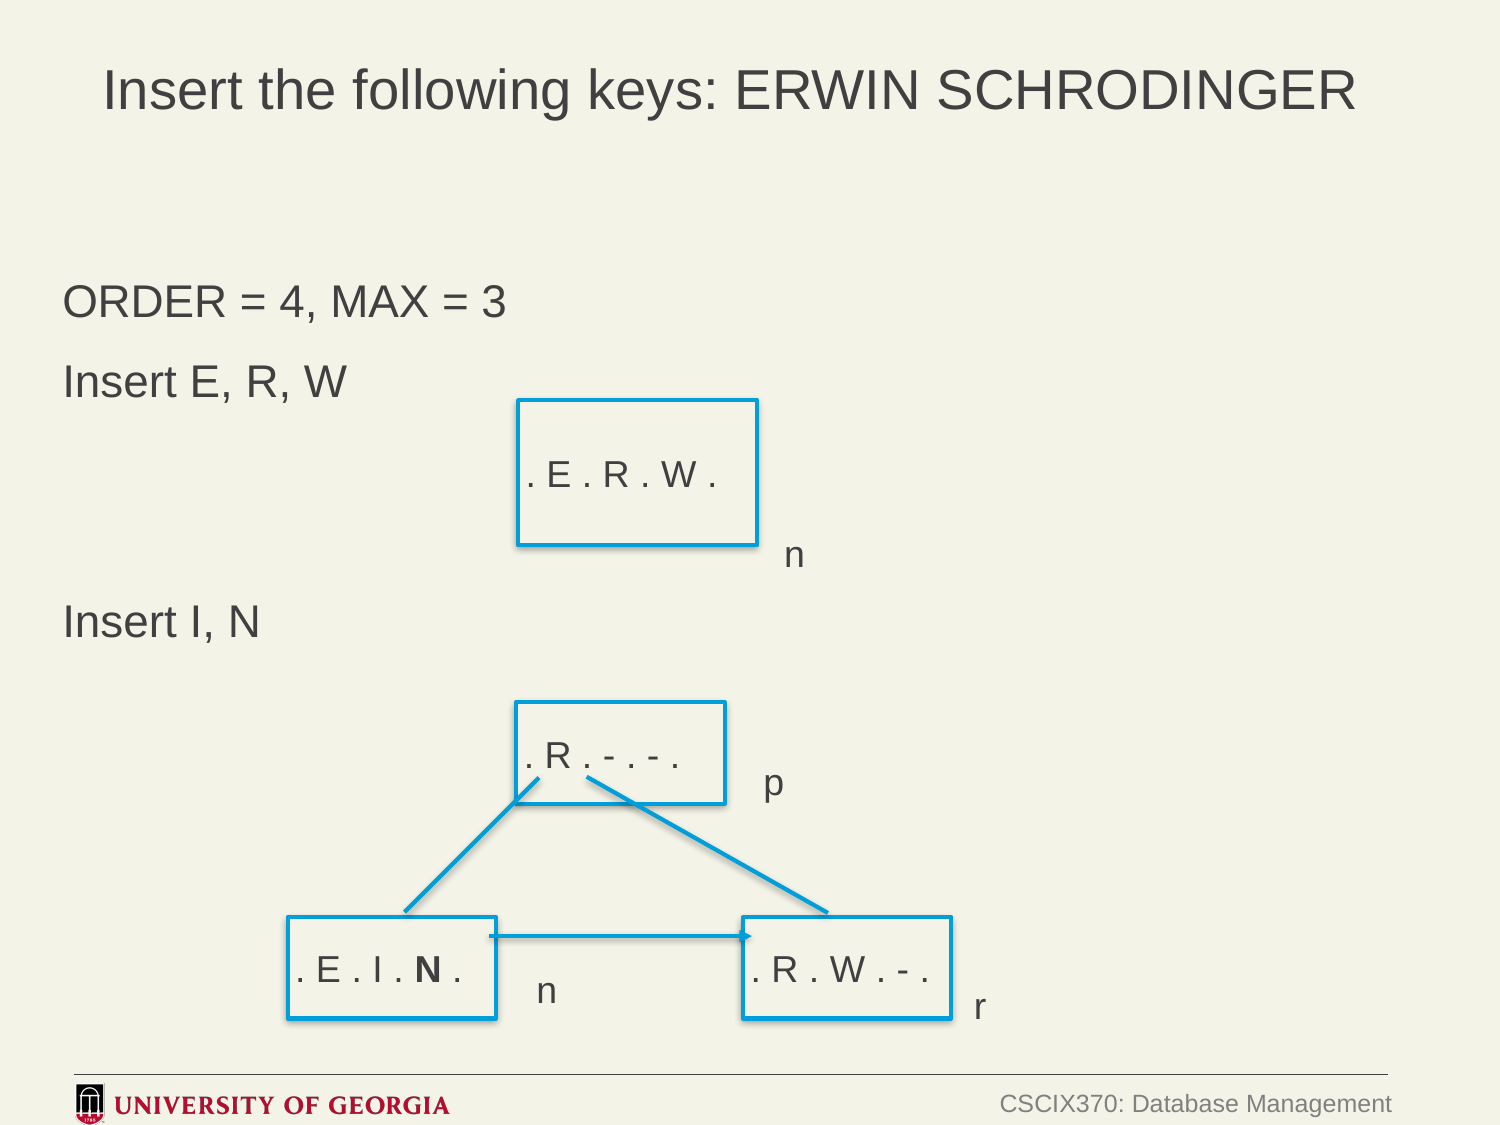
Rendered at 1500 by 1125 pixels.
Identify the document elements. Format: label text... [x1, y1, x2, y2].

text_box . E . R . W . [518, 400, 758, 546]
text_box . R . W . - . [743, 917, 952, 1019]
text_box n [528, 958, 565, 1019]
text_box . E . I . N . [287, 917, 496, 1019]
text_box p [755, 750, 792, 811]
picture [75, 1083, 450, 1125]
text_box n [776, 522, 813, 583]
title Insert the following keys: ERWIN SCHRODINGER [94, 45, 1496, 214]
text_box . R . - . - . [516, 702, 725, 804]
list ORDER = 4, MAX = 3 Insert E, R, W Insert I, N [54, 263, 1345, 1040]
text_box r [966, 974, 994, 1035]
text_box [489, 929, 752, 943]
